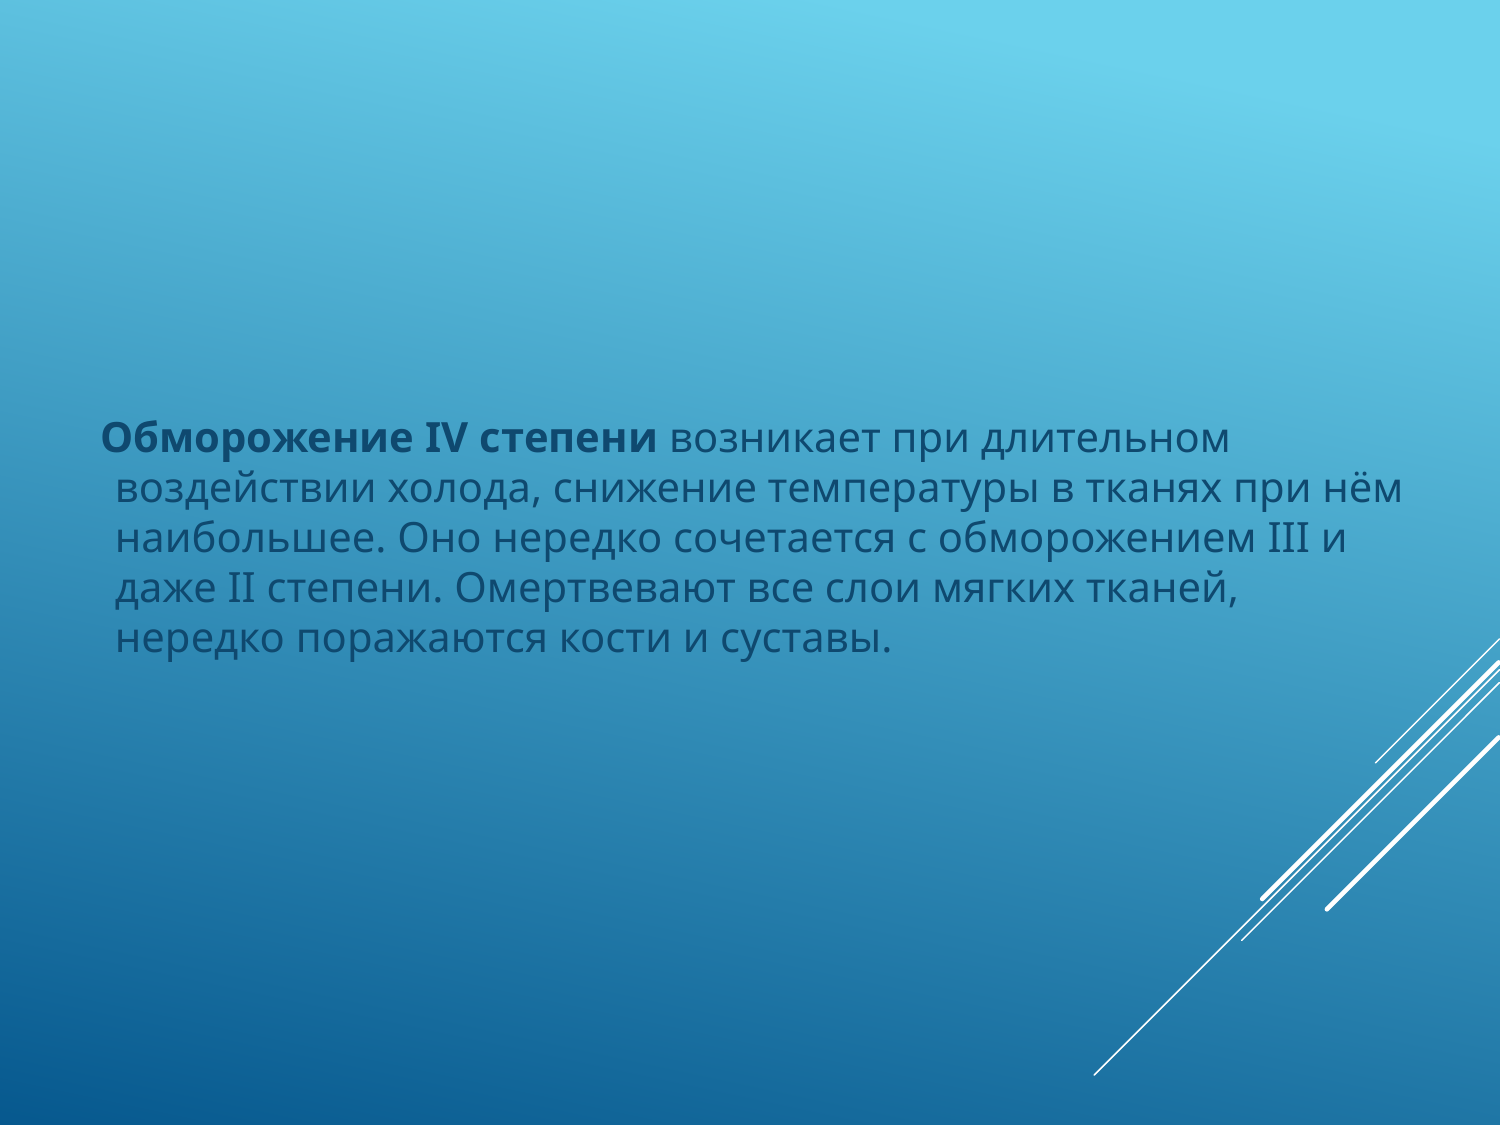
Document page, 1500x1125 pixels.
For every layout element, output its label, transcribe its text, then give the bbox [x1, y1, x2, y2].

list Обморожение IV степени возникает при длительном воздействии холода, снижение температуры в тканях при нём наибольшее. Оно нередко сочетается с обморожением III и даже II степени. Омертвевают все слои мягких тканей, нередко поражаются кости и суставы. [53, 137, 1425, 1005]
